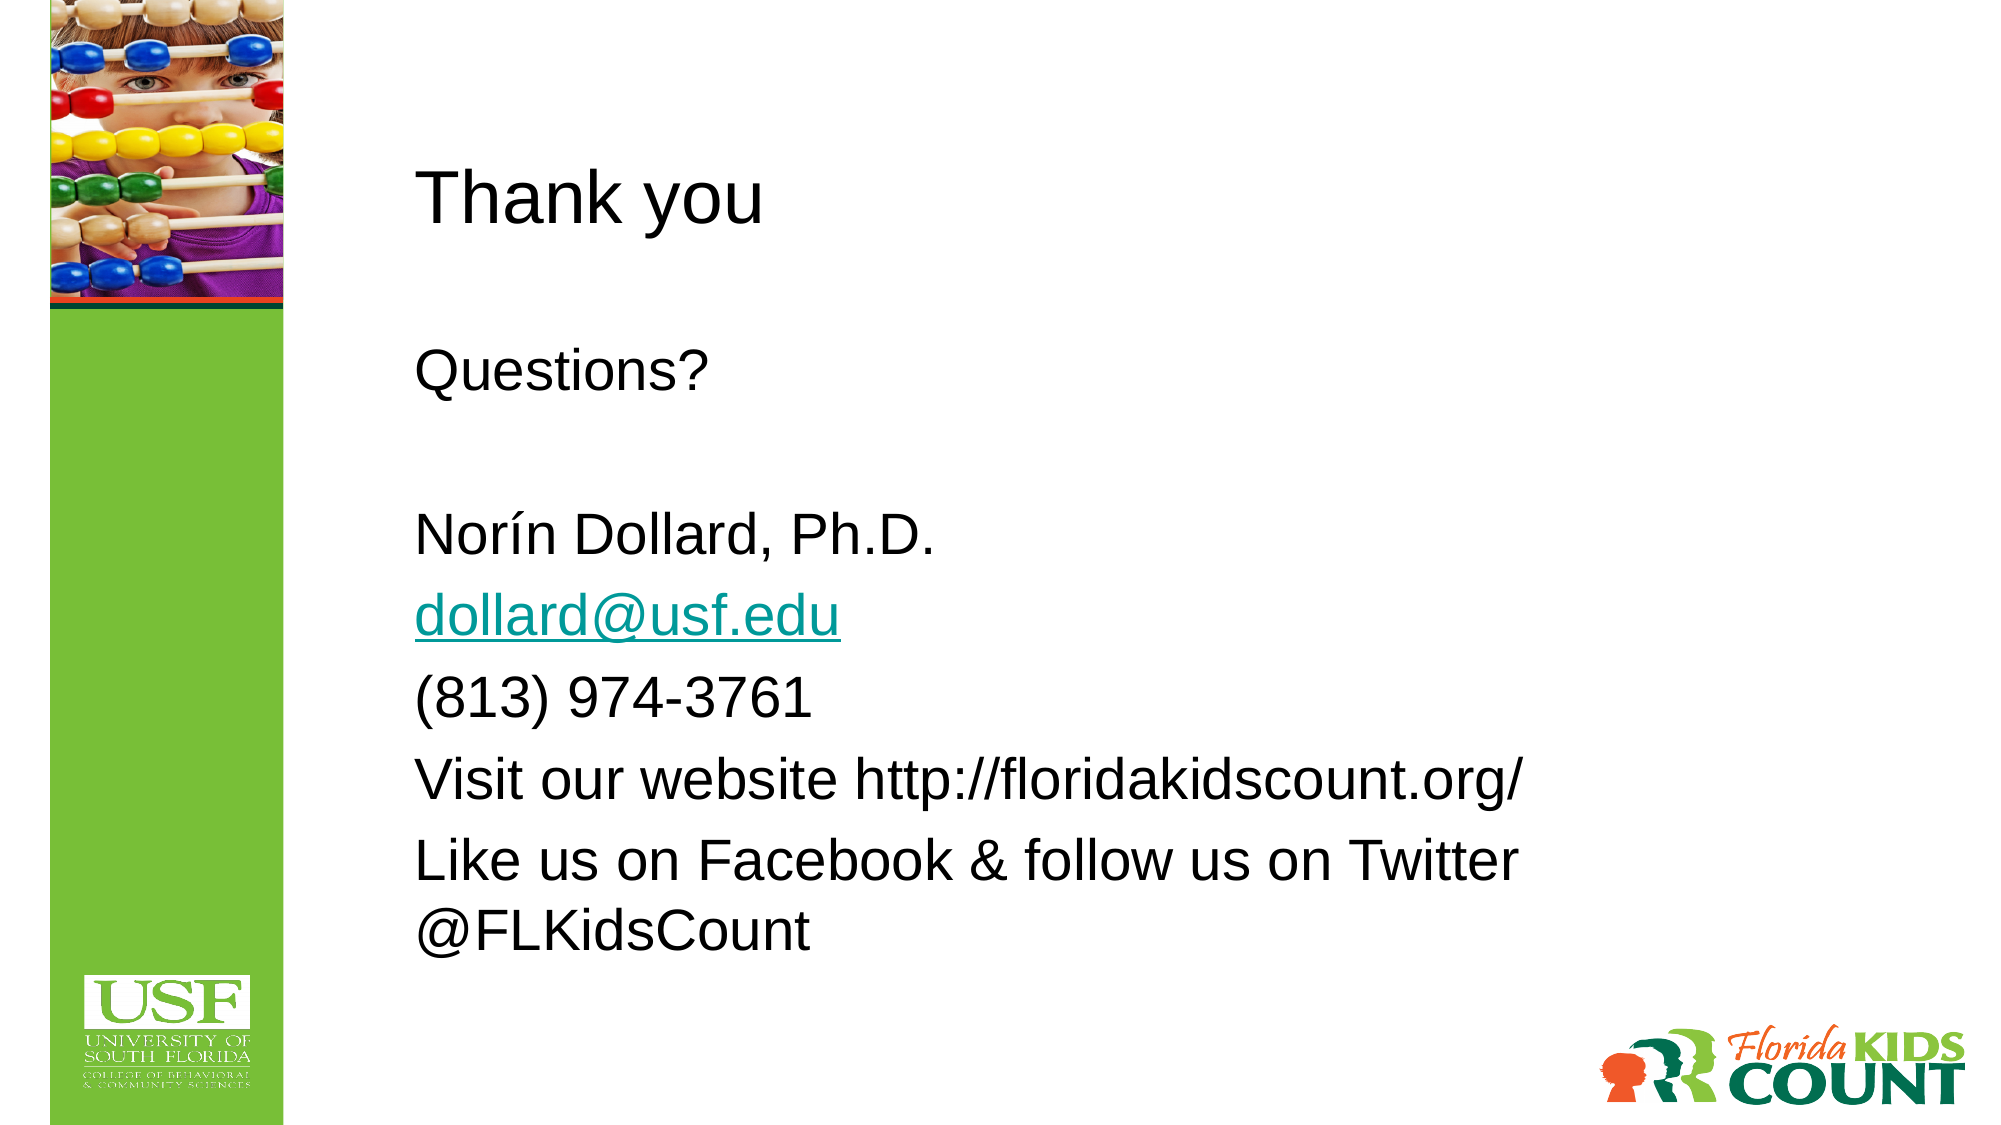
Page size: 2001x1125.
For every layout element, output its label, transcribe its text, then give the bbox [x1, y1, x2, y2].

list Questions? Norín Dollard, Ph.D. dollard@usf.edu (813) 974-3761 Visit our website http://floridakidscount.org/ Like us on Facebook & follow us on Twitter @FLKidsCount [399, 324, 1850, 1000]
picture [1599, 1024, 1965, 1105]
picture [51, 0, 284, 300]
title Thank you [399, 99, 1850, 288]
